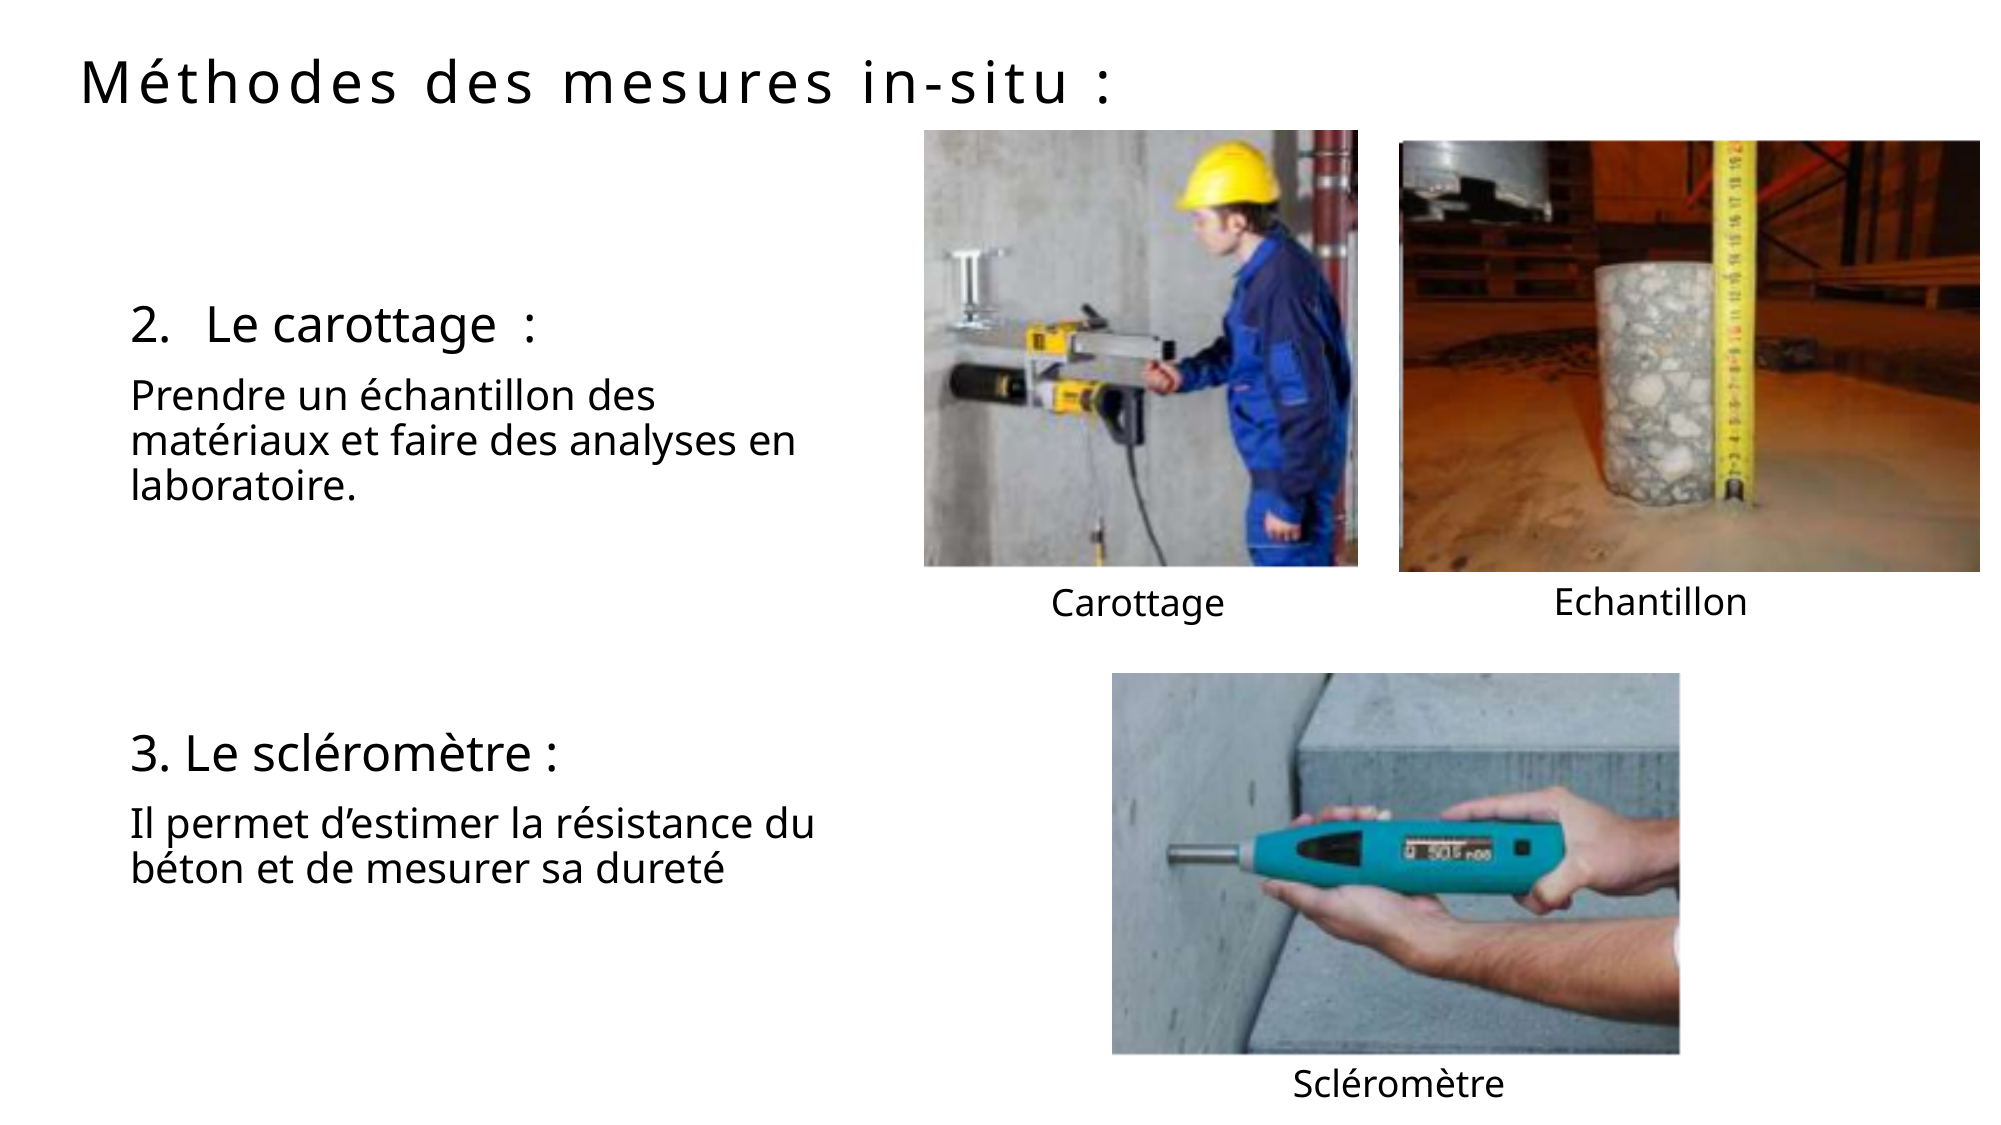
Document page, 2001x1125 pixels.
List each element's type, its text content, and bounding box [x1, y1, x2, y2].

text_box Carottage [999, 572, 1277, 632]
picture [924, 130, 1358, 572]
picture [1112, 673, 1686, 1059]
text_box Scléromètre [1261, 1059, 1538, 1113]
picture [1399, 139, 1980, 572]
text_box Le carottage : Prendre un échantillon des matériaux et faire des analyses en laboratoire. 3. Le scléromètre : Il permet d’estimer la résistance du béton et de mesurer sa dureté [115, 191, 877, 1000]
text_box Echantillon [1513, 572, 1790, 631]
text_box Méthodes des mesures in-situ : [64, 37, 1406, 123]
